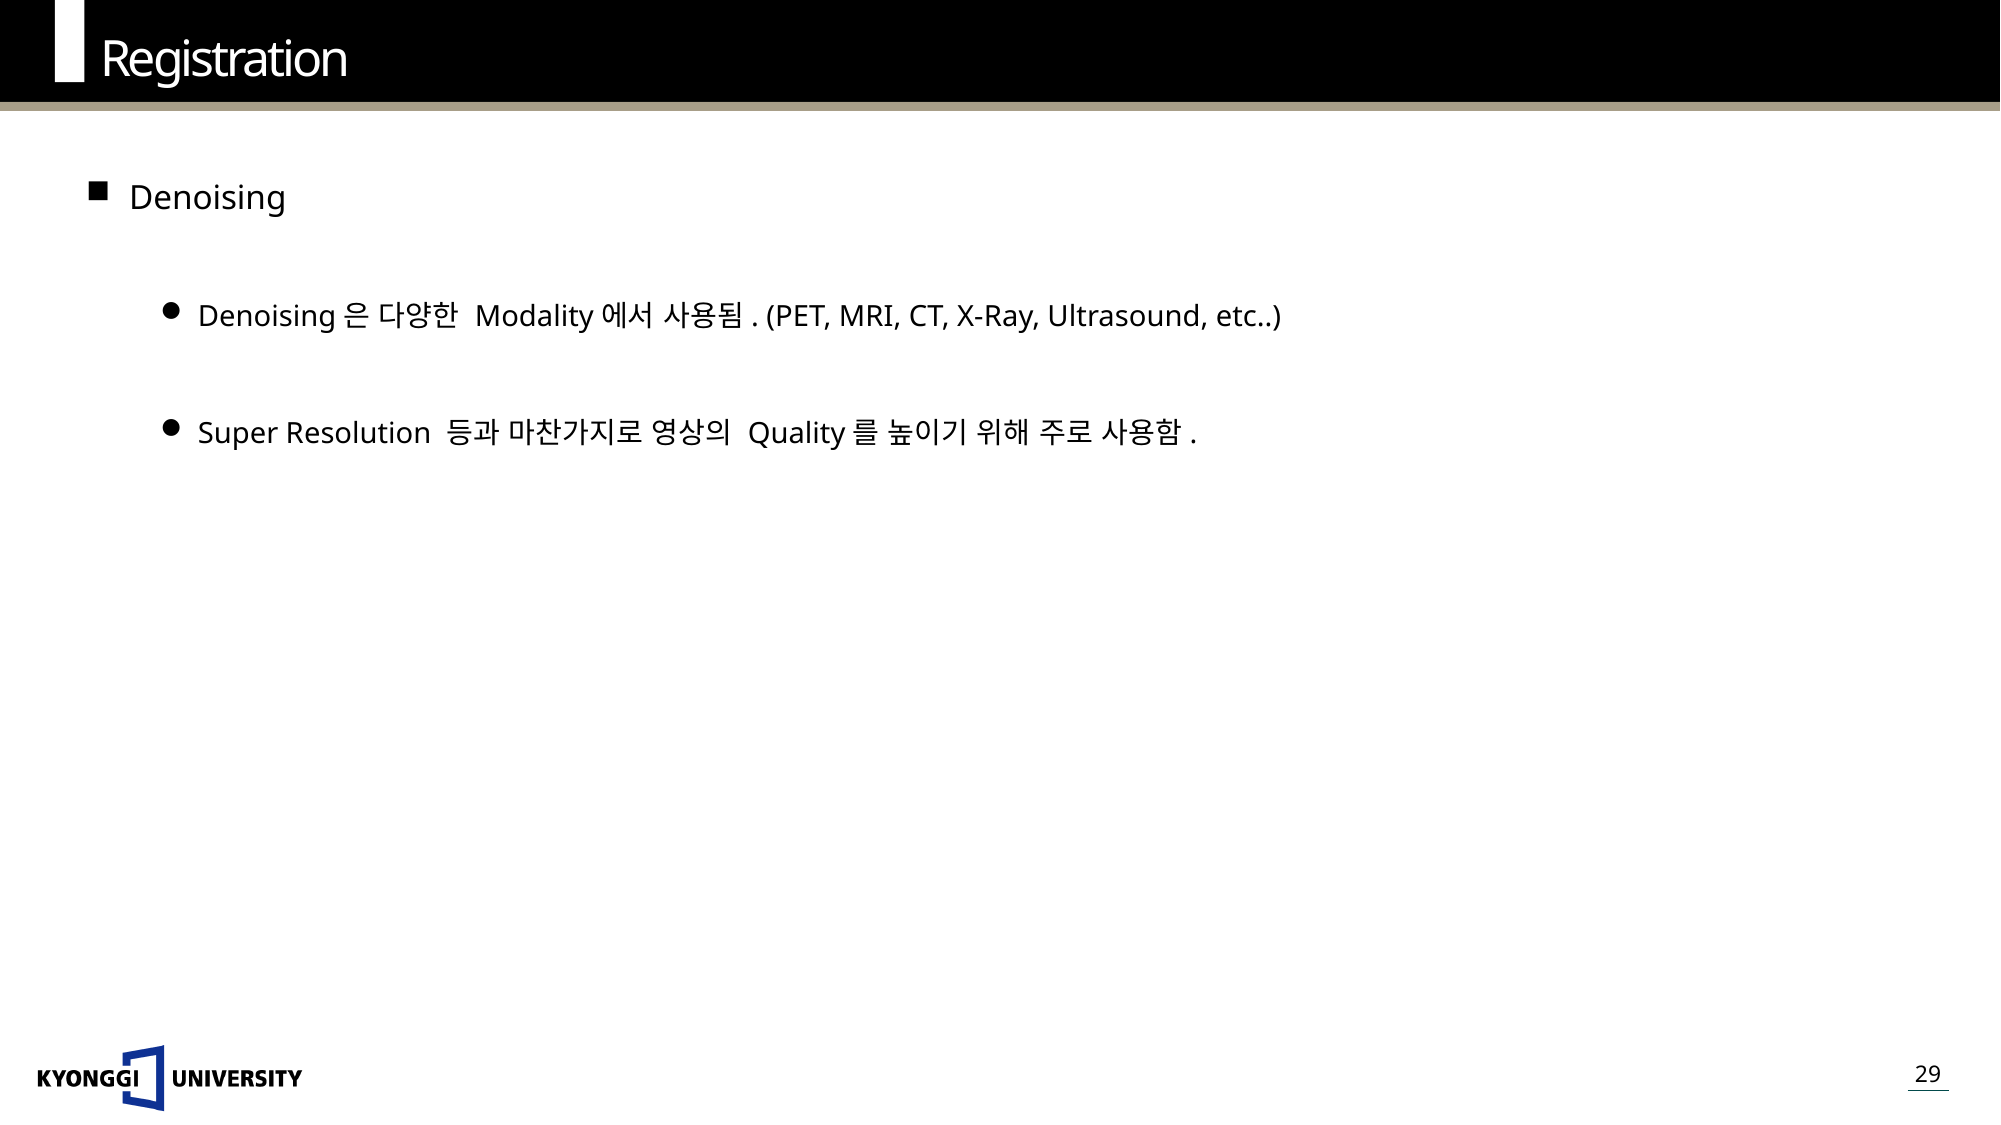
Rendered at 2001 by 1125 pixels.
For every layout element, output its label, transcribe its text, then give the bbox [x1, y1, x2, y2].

list Denoising Denoising은 다양한 Modality에서 사용됨. (PET, MRI, CT, X-Ray, Ultrasound, etc..) Super Resolution 등과 마찬가지로 영상의 Quality를 높이기 위해 주로 사용함. [70, 168, 1930, 1035]
list Registration [85, 0, 1946, 99]
picture [25, 1035, 309, 1119]
picture [0, 0, 2000, 111]
